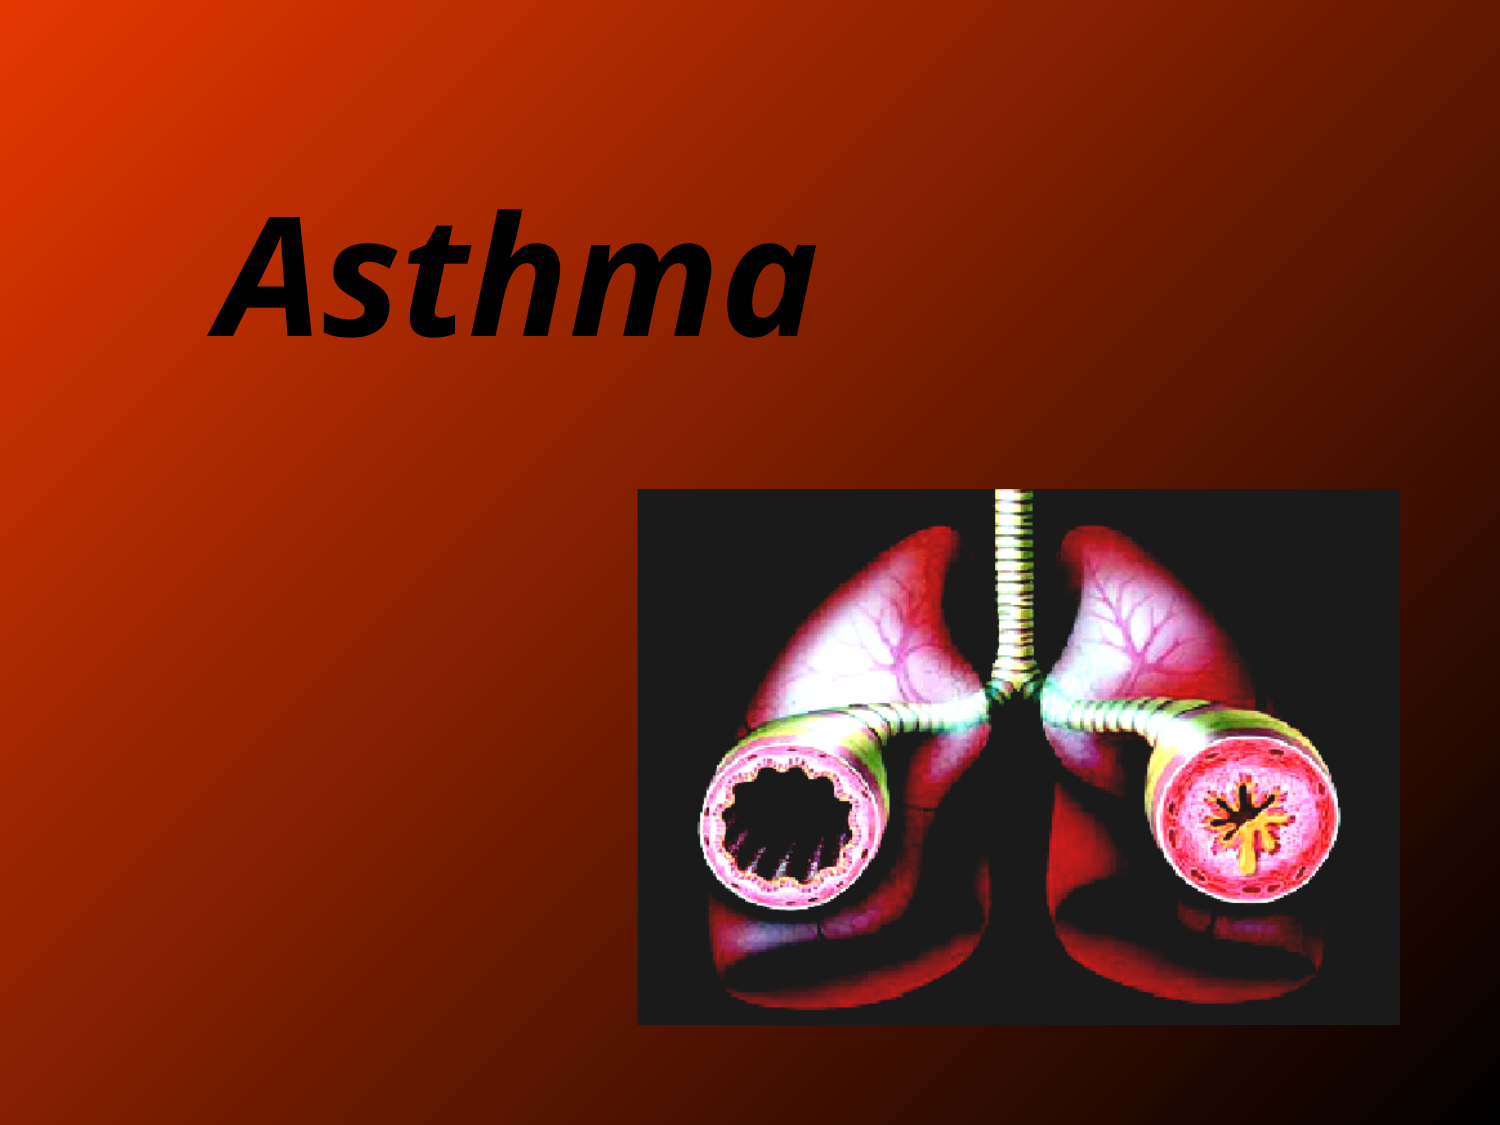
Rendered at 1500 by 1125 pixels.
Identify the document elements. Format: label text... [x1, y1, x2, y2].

picture [637, 488, 1401, 1026]
text_box Asthma [137, 162, 900, 378]
